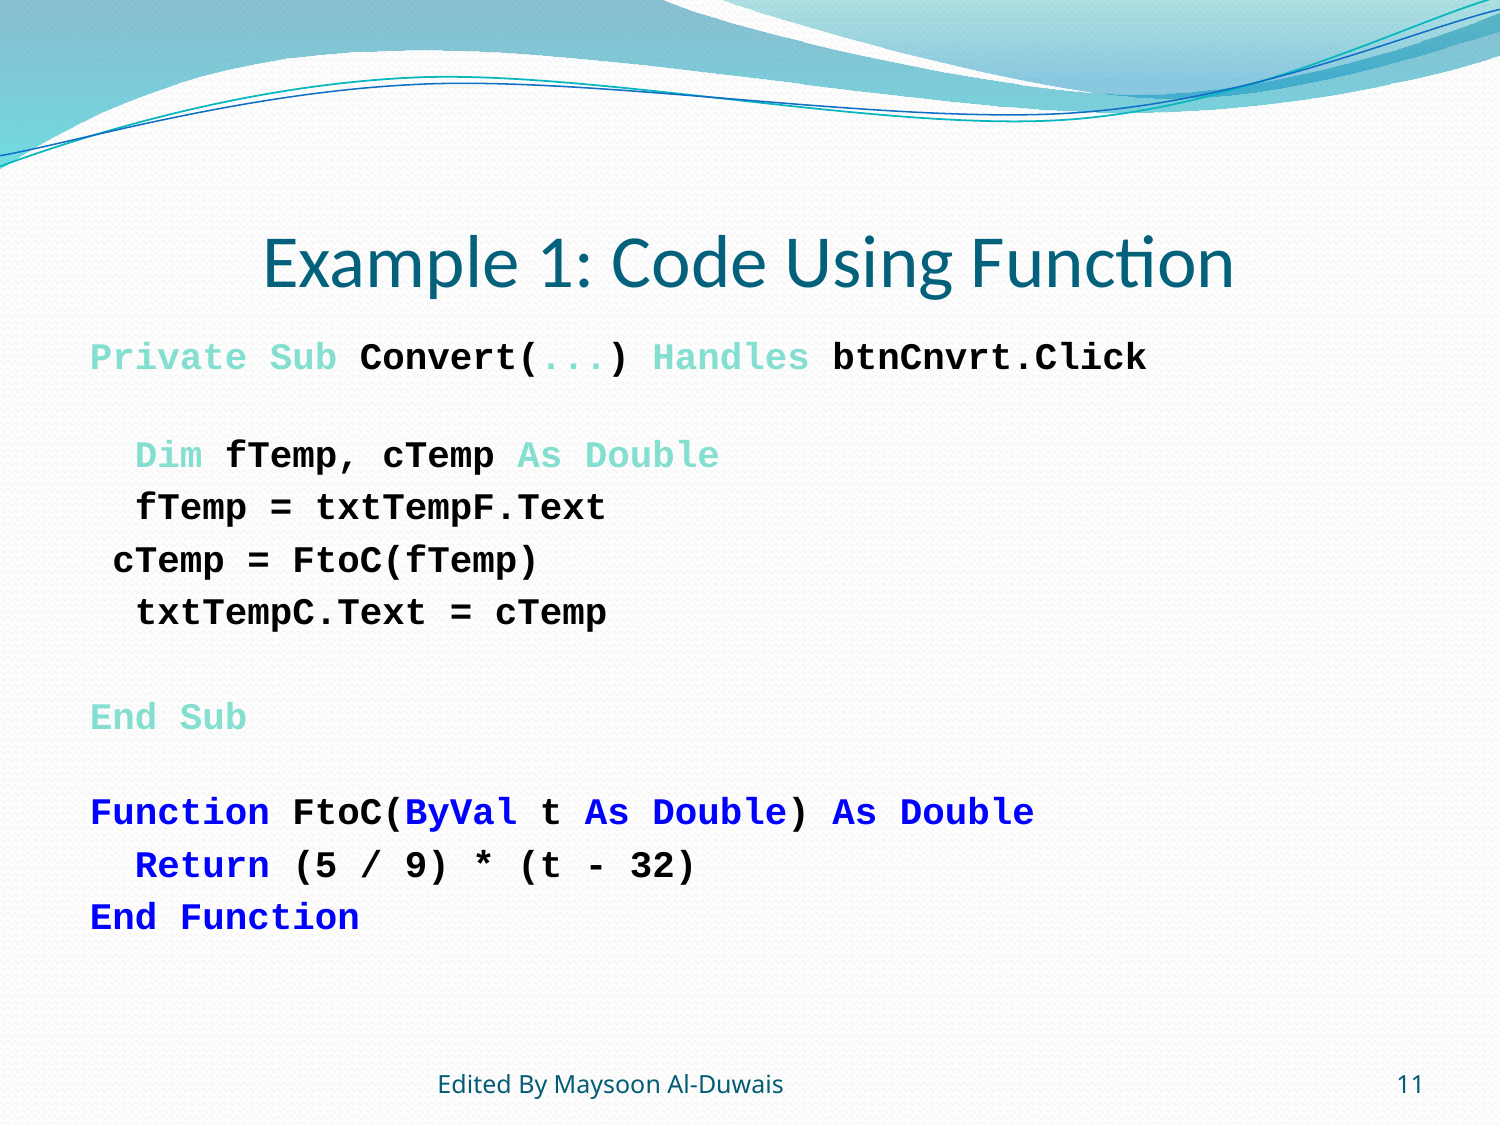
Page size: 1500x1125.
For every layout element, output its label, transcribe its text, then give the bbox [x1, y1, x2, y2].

list Private Sub Convert(...) Handles btnCnvrt.Click Dim fTemp, cTemp As Double fTemp = txtTempF.Text cTemp = FtoC(fTemp) txtTempC.Text = cTemp End Sub Function FtoC(ByVal t As Double) As Double Return (5 / 9) * (t - 32) End Function [75, 324, 1469, 1006]
footer Edited By Maysoon Al-Duwais [437, 1042, 988, 1103]
title Example 1: Code Using Function [75, 115, 1425, 303]
slide_number 11 [1299, 1042, 1425, 1103]
